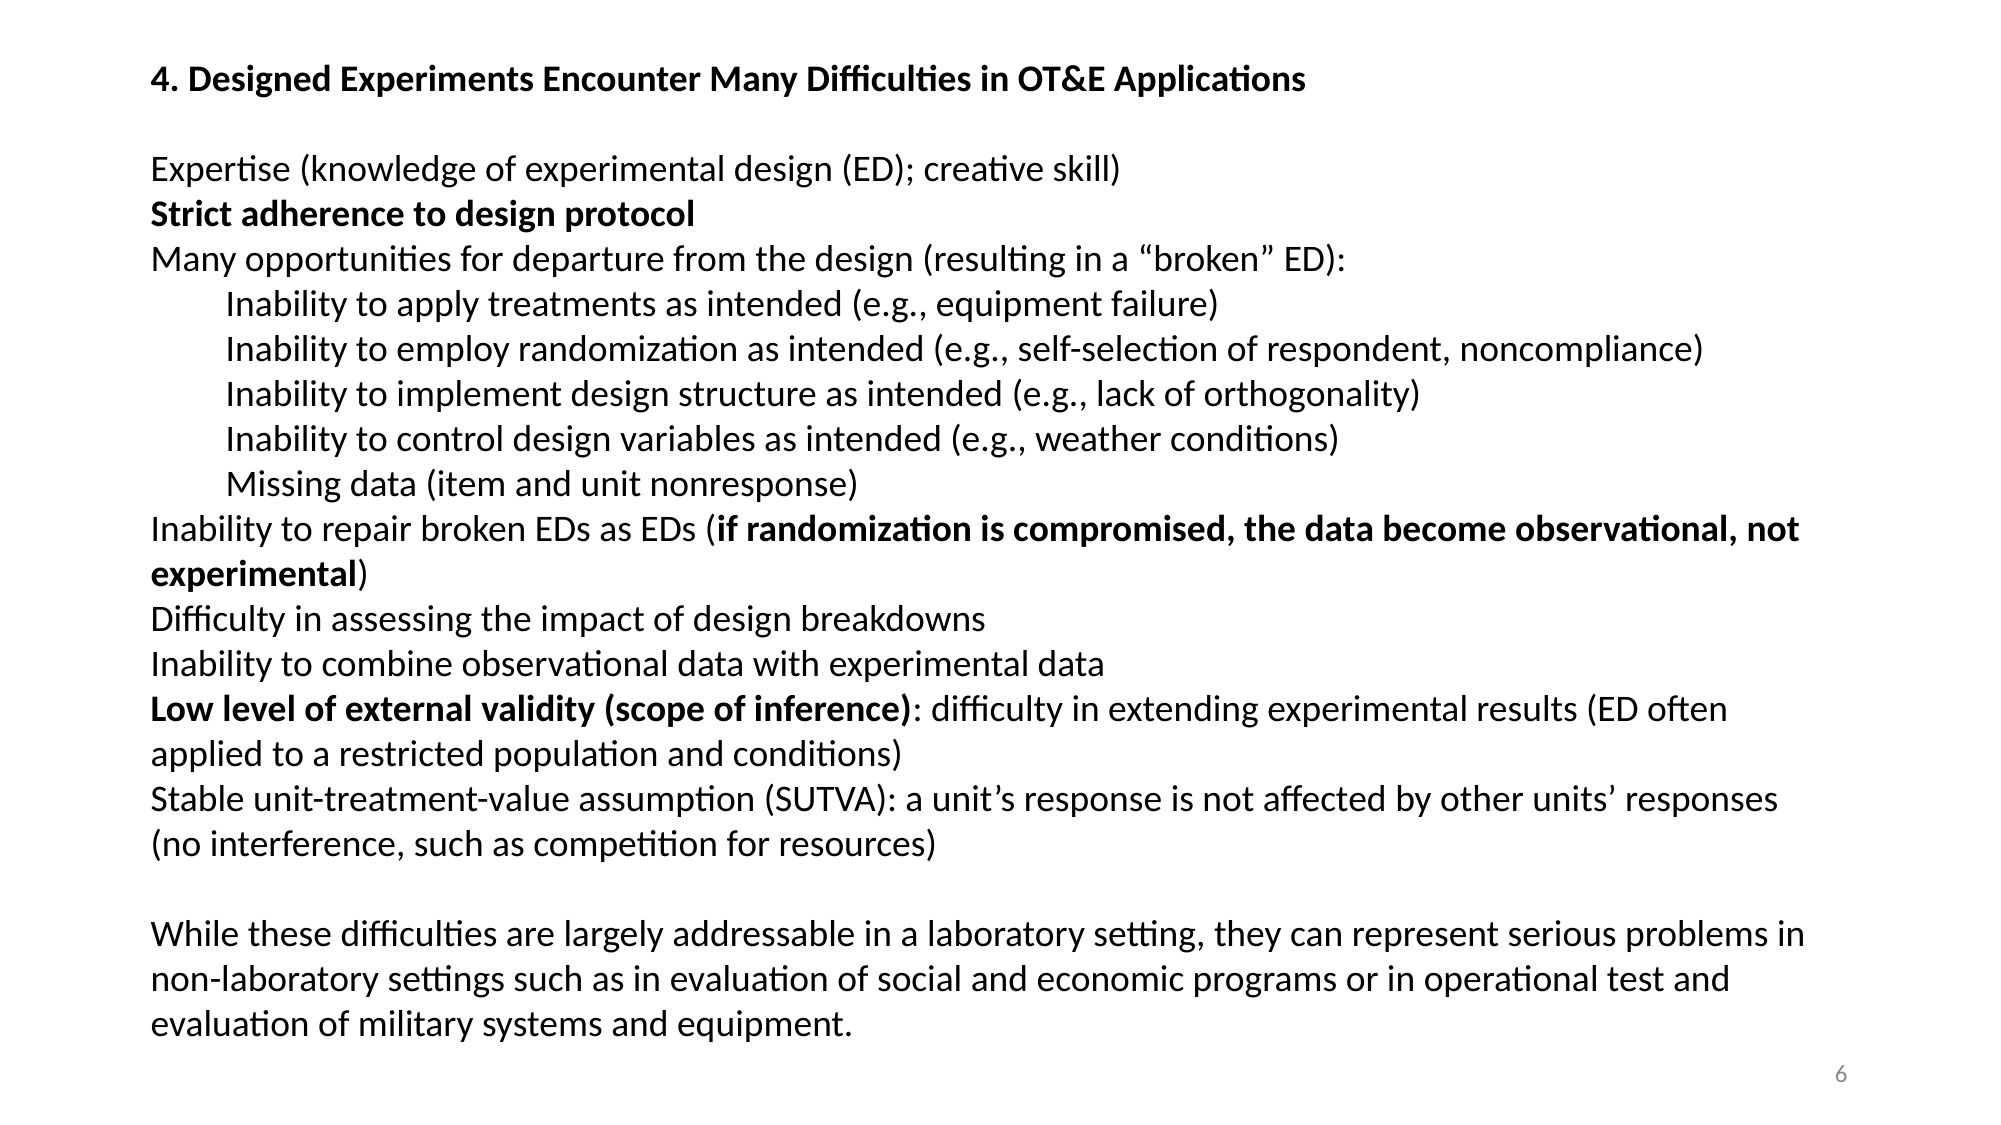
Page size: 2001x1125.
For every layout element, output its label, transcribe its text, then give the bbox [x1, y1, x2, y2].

text_box 4. Designed Experiments Encounter Many Difficulties in OT&E Applications Expertise (knowledge of experimental design (ED); creative skill) Strict adherence to design protocol Many opportunities for departure from the design (resulting in a “broken” ED): Inability to apply treatments as intended (e.g., equipment failure) Inability to employ randomization as intended (e.g., self-selection of respondent, noncompliance) Inability to implement design structure as intended (e.g., lack of orthogonality) Inability to control design variables as intended (e.g., weather conditions) Missing data (item and unit nonresponse) Inability to repair broken EDs as EDs (if randomization is compromised, the data become observational, not experimental) Difficulty in assessing the impact of design breakdowns Inability to combine observational data with experimental data Low level of external validity (scope of inference): difficulty in extending experimental results (ED often applied to a restricted population and conditions) Stable unit-treatment-value assumption (SUTVA): a unit’s response is not affected by other units’ responses (no interference, such as competition for resources) While these difficulties are largely addressable in a laboratory setting, they can represent serious problems in non-laboratory settings such as in evaluation of social and economic programs or in operational test and evaluation of military systems and equipment. [135, 46, 1825, 1052]
slide_number 6 [1412, 1042, 1863, 1103]
